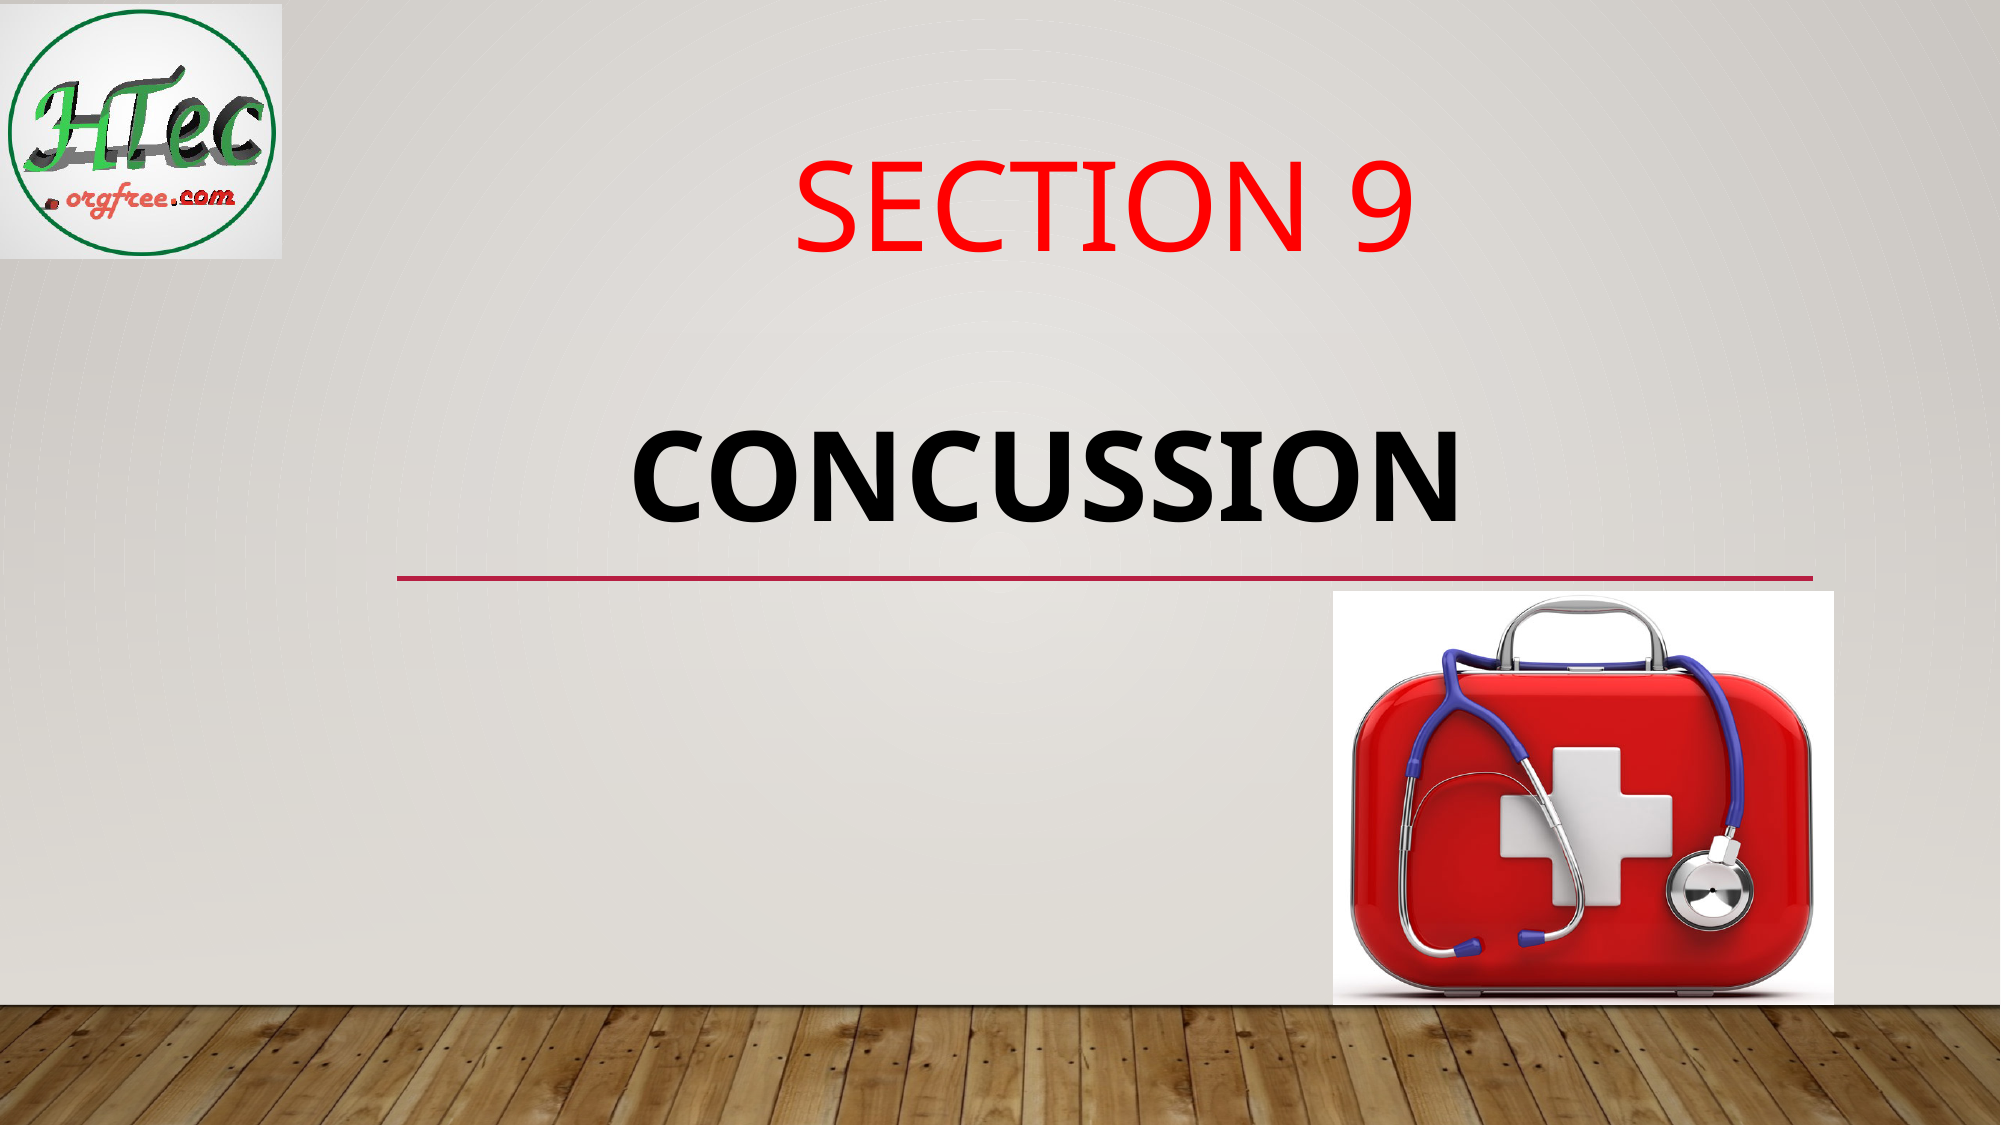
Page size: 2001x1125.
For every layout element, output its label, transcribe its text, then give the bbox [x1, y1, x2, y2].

picture [0, 4, 282, 259]
picture [0, 591, 2000, 1125]
title SECTION 9 Concussion [396, 131, 1814, 549]
